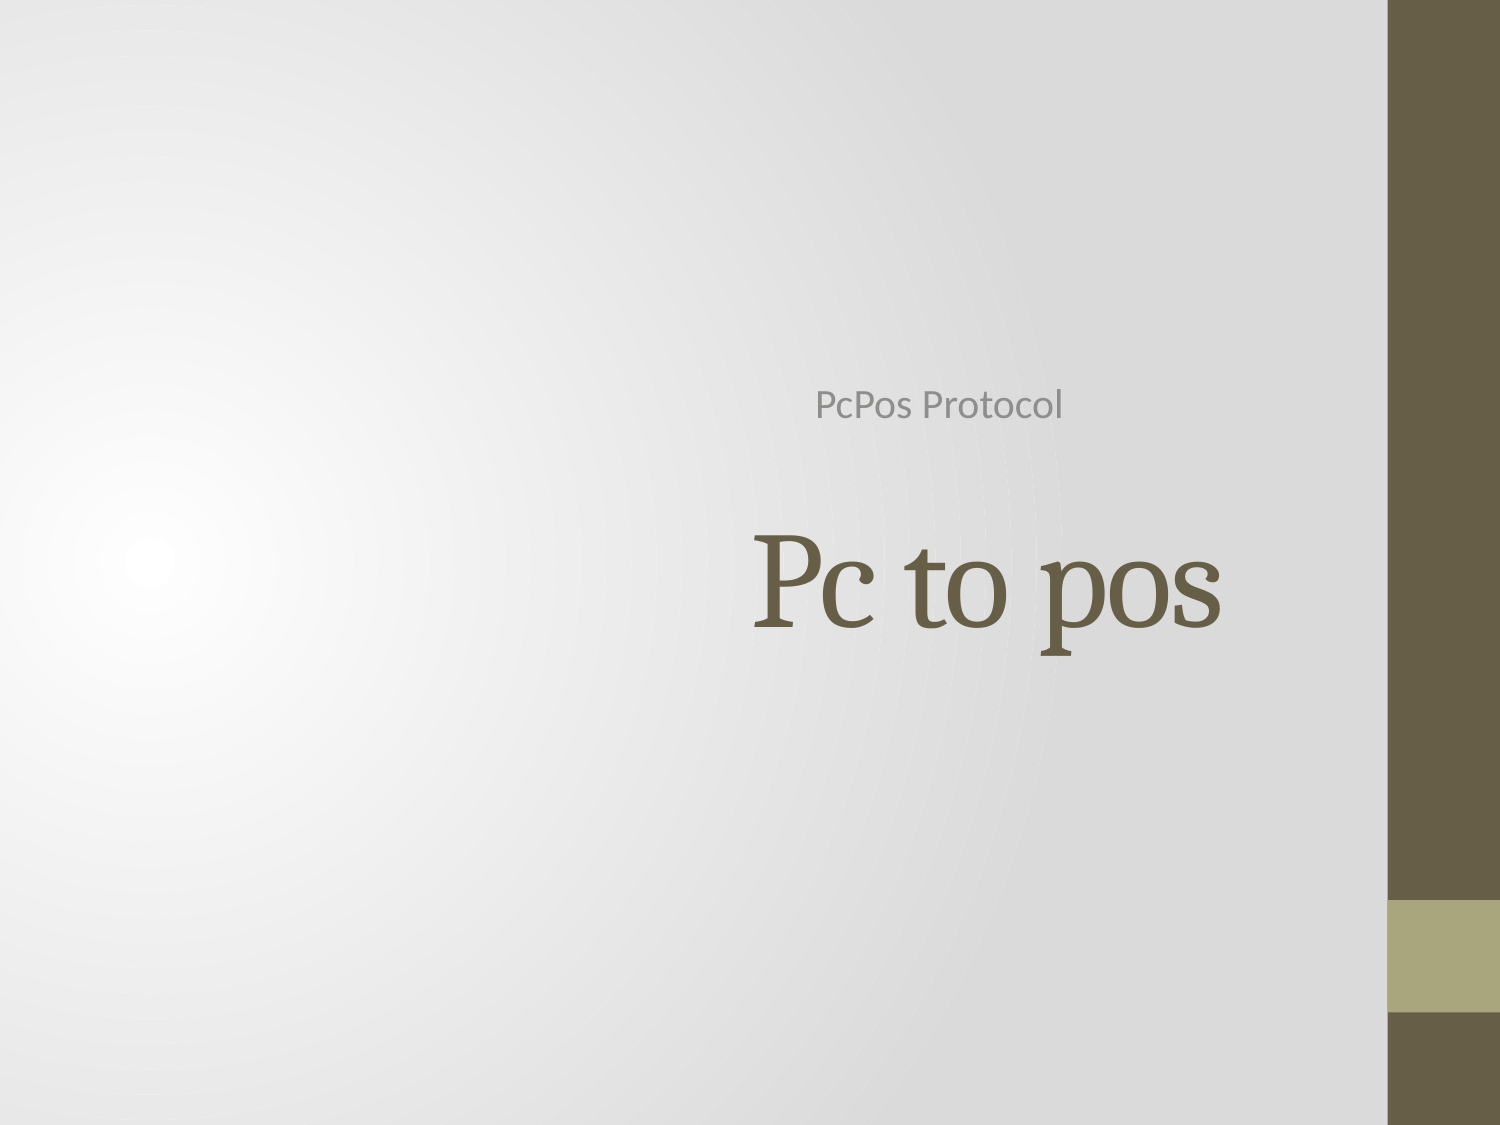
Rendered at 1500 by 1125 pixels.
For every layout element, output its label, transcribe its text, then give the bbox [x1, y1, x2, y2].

title Pc to pos [624, 342, 1350, 663]
subtitle PcPos Protocol [800, 369, 1412, 588]
